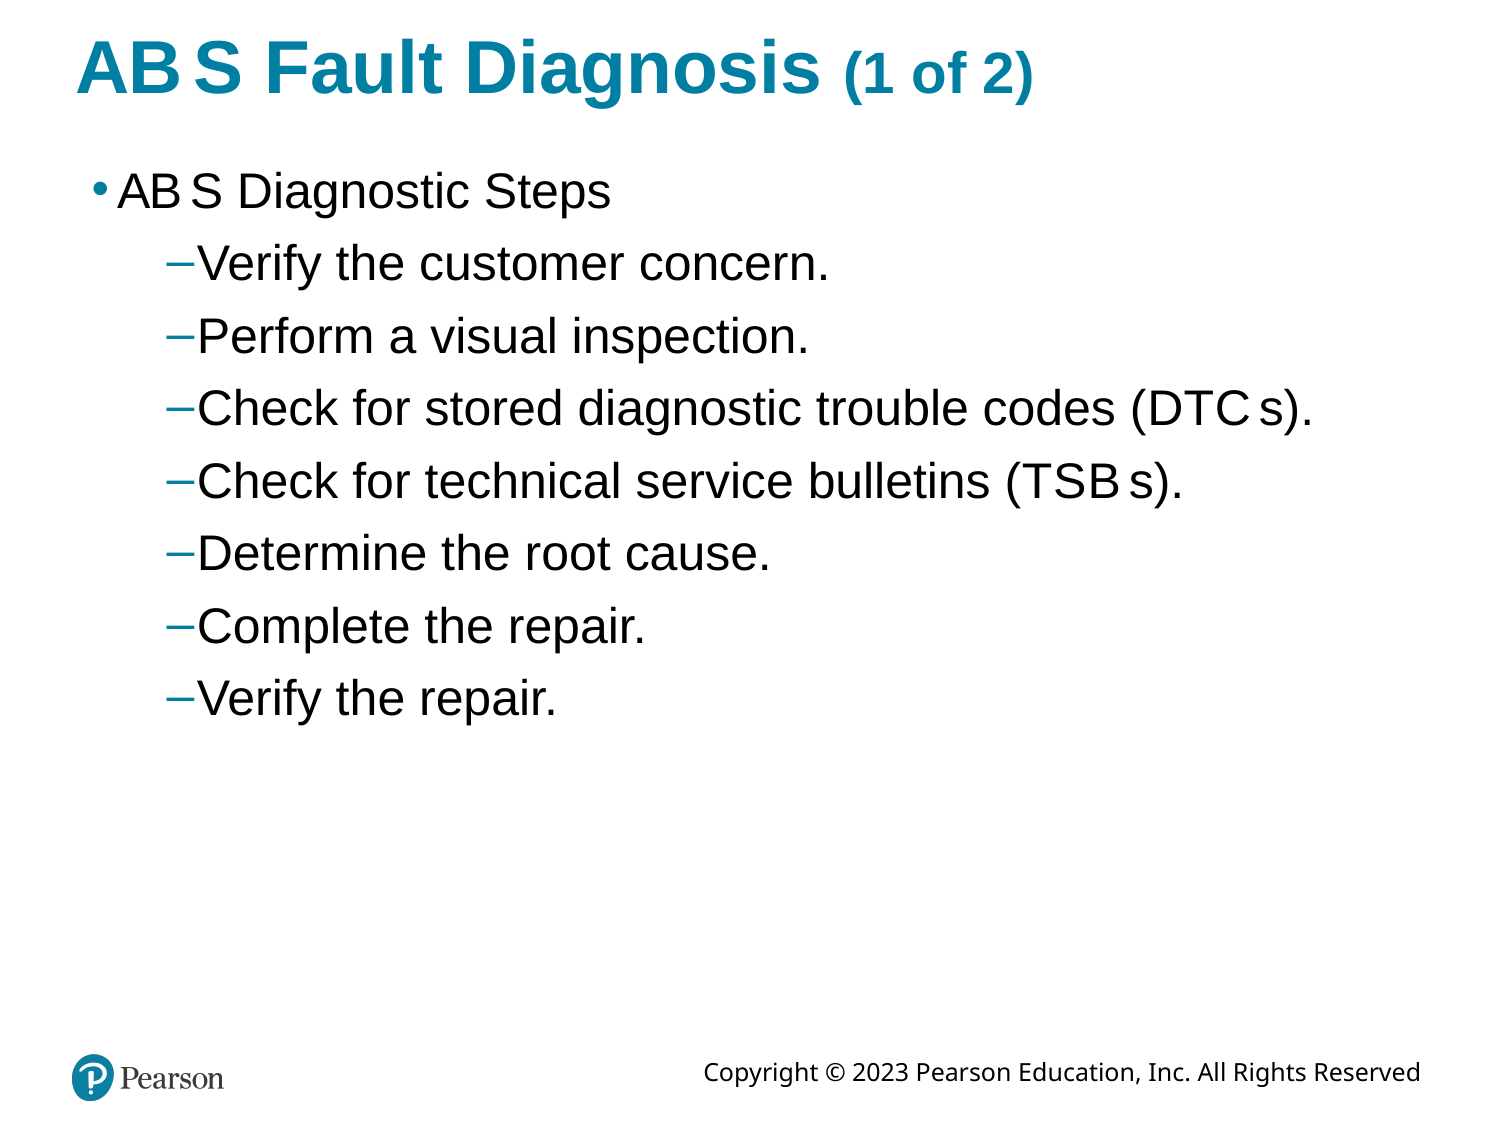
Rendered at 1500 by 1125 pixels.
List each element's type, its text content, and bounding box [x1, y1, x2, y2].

list A B S Diagnostic Steps Verify the customer concern. Perform a visual inspection. Check for stored diagnostic trouble codes (D T C s). Check for technical service bulletins (T S B s). Determine the root cause. Complete the repair. Verify the repair. [75, 150, 1425, 738]
picture [72, 1087, 83, 1101]
title A B S Fault Diagnosis (1 of 2) [75, 24, 1425, 116]
picture [98, 1054, 224, 1101]
picture [72, 1054, 88, 1070]
picture [80, 1063, 106, 1088]
